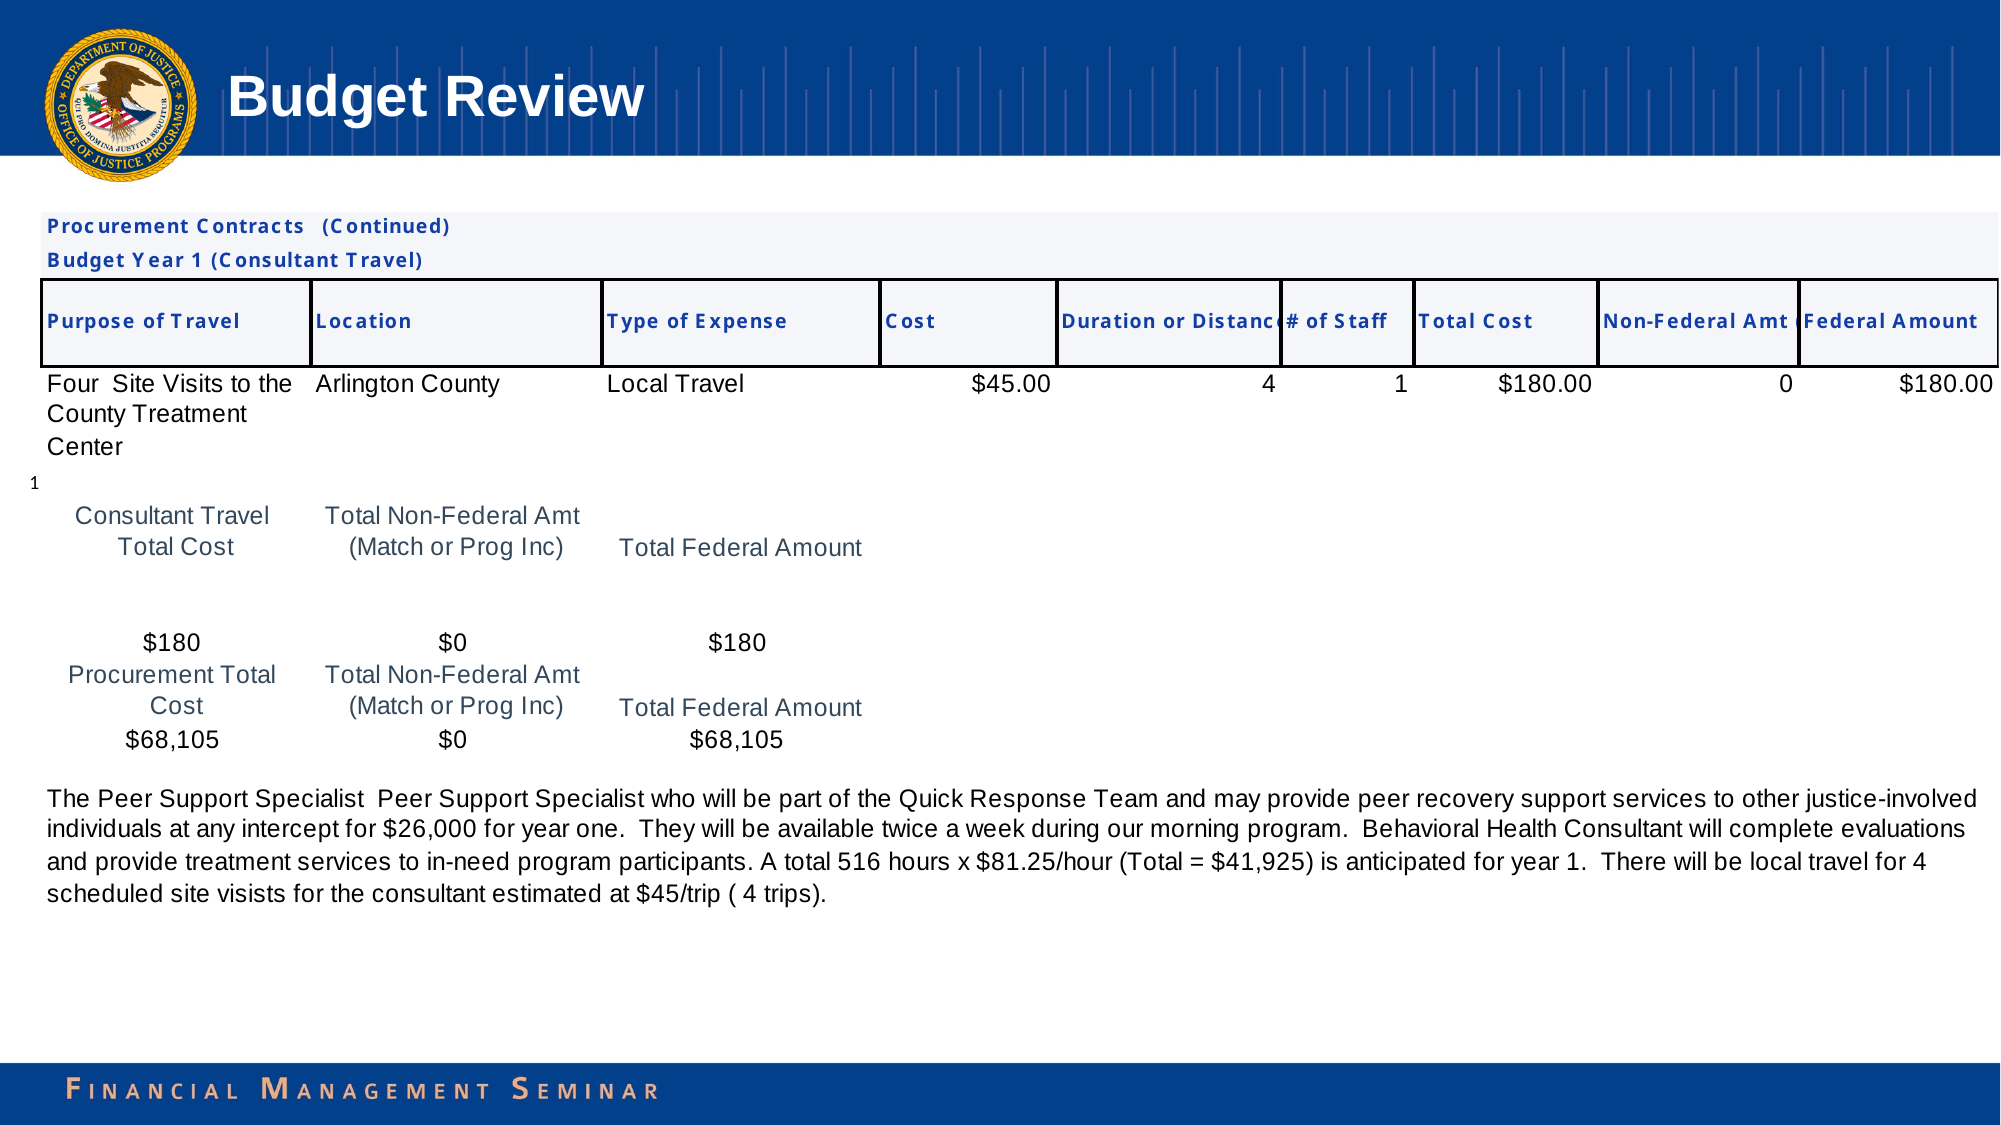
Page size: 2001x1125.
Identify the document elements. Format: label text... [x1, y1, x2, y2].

picture [0, 0, 2001, 1125]
title Budget Review [212, 44, 1999, 150]
